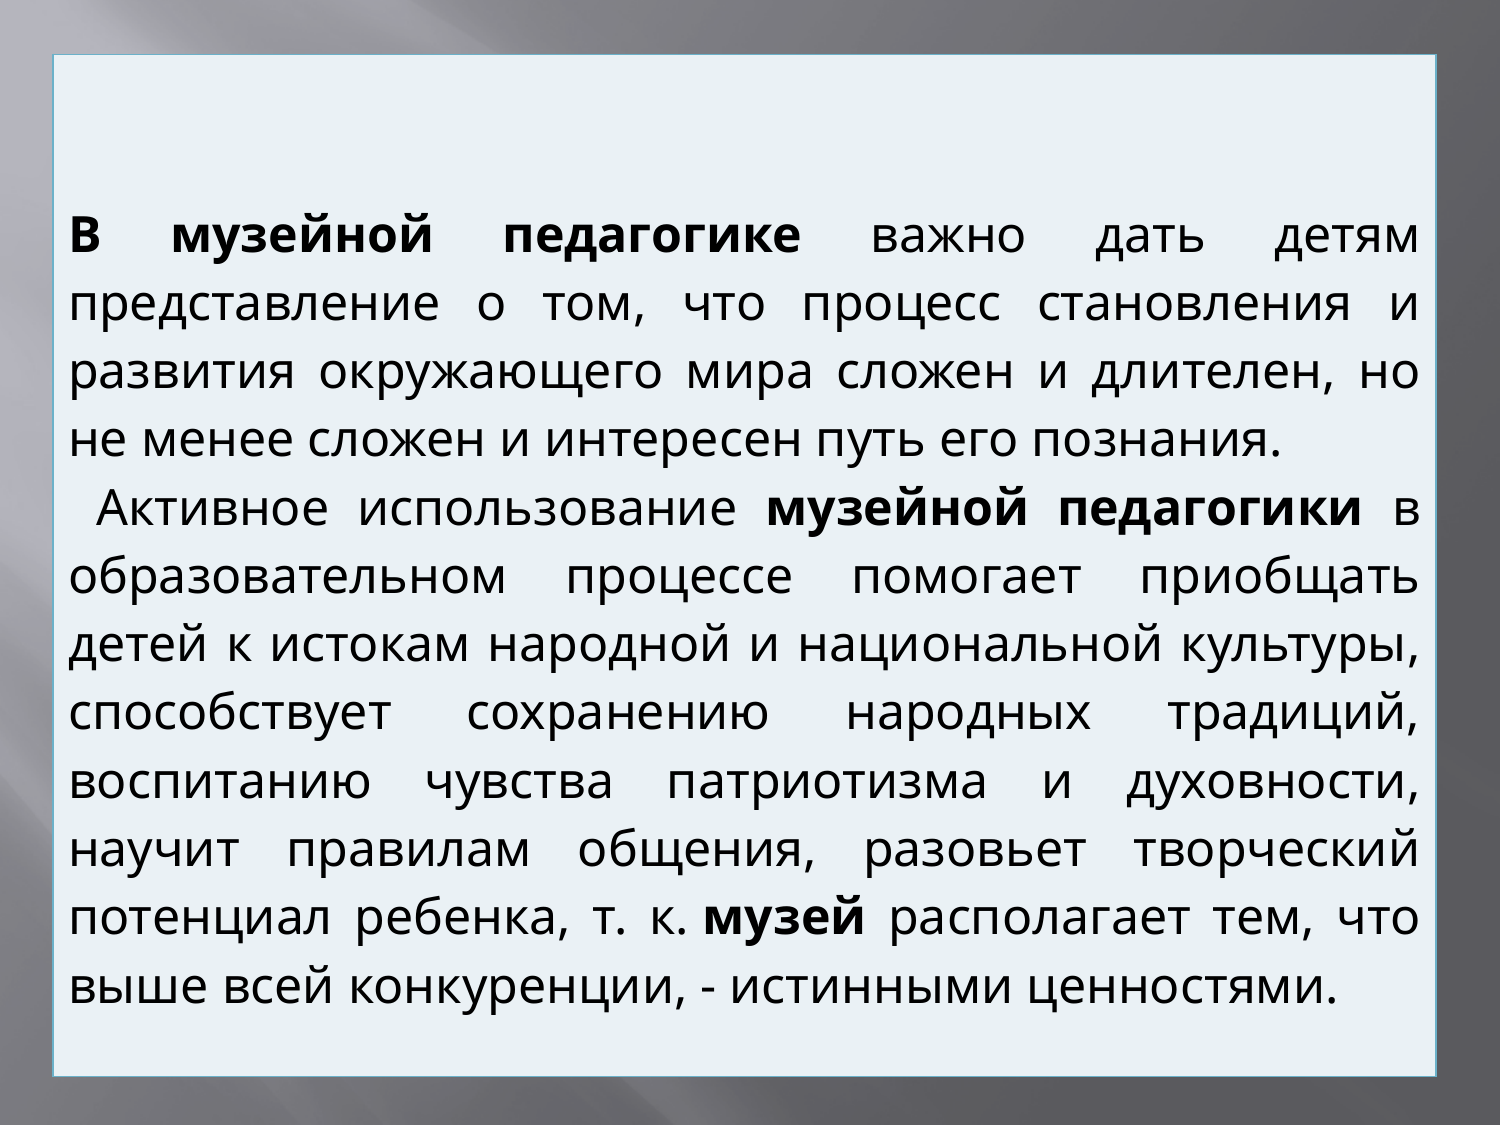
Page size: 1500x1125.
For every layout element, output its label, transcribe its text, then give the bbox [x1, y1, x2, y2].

table_header В музейной педагогике важно дать детям представление о том, что процесс становления и развития окружающего мира сложен и длителен, но не менее сложен и интересен путь его познания. Активное использование музейной педагогики в образовательном процессе помогает приобщать детей к истокам народной и национальной культуры, способствует сохранению народных традиций, воспитанию чувства патриотизма и духовности, научит правилам общения, разовьет творческий потенциал ребенка, т. к. музей располагает тем, что выше всей конкуренции, - истинными ценностями. [54, 55, 1435, 1076]
